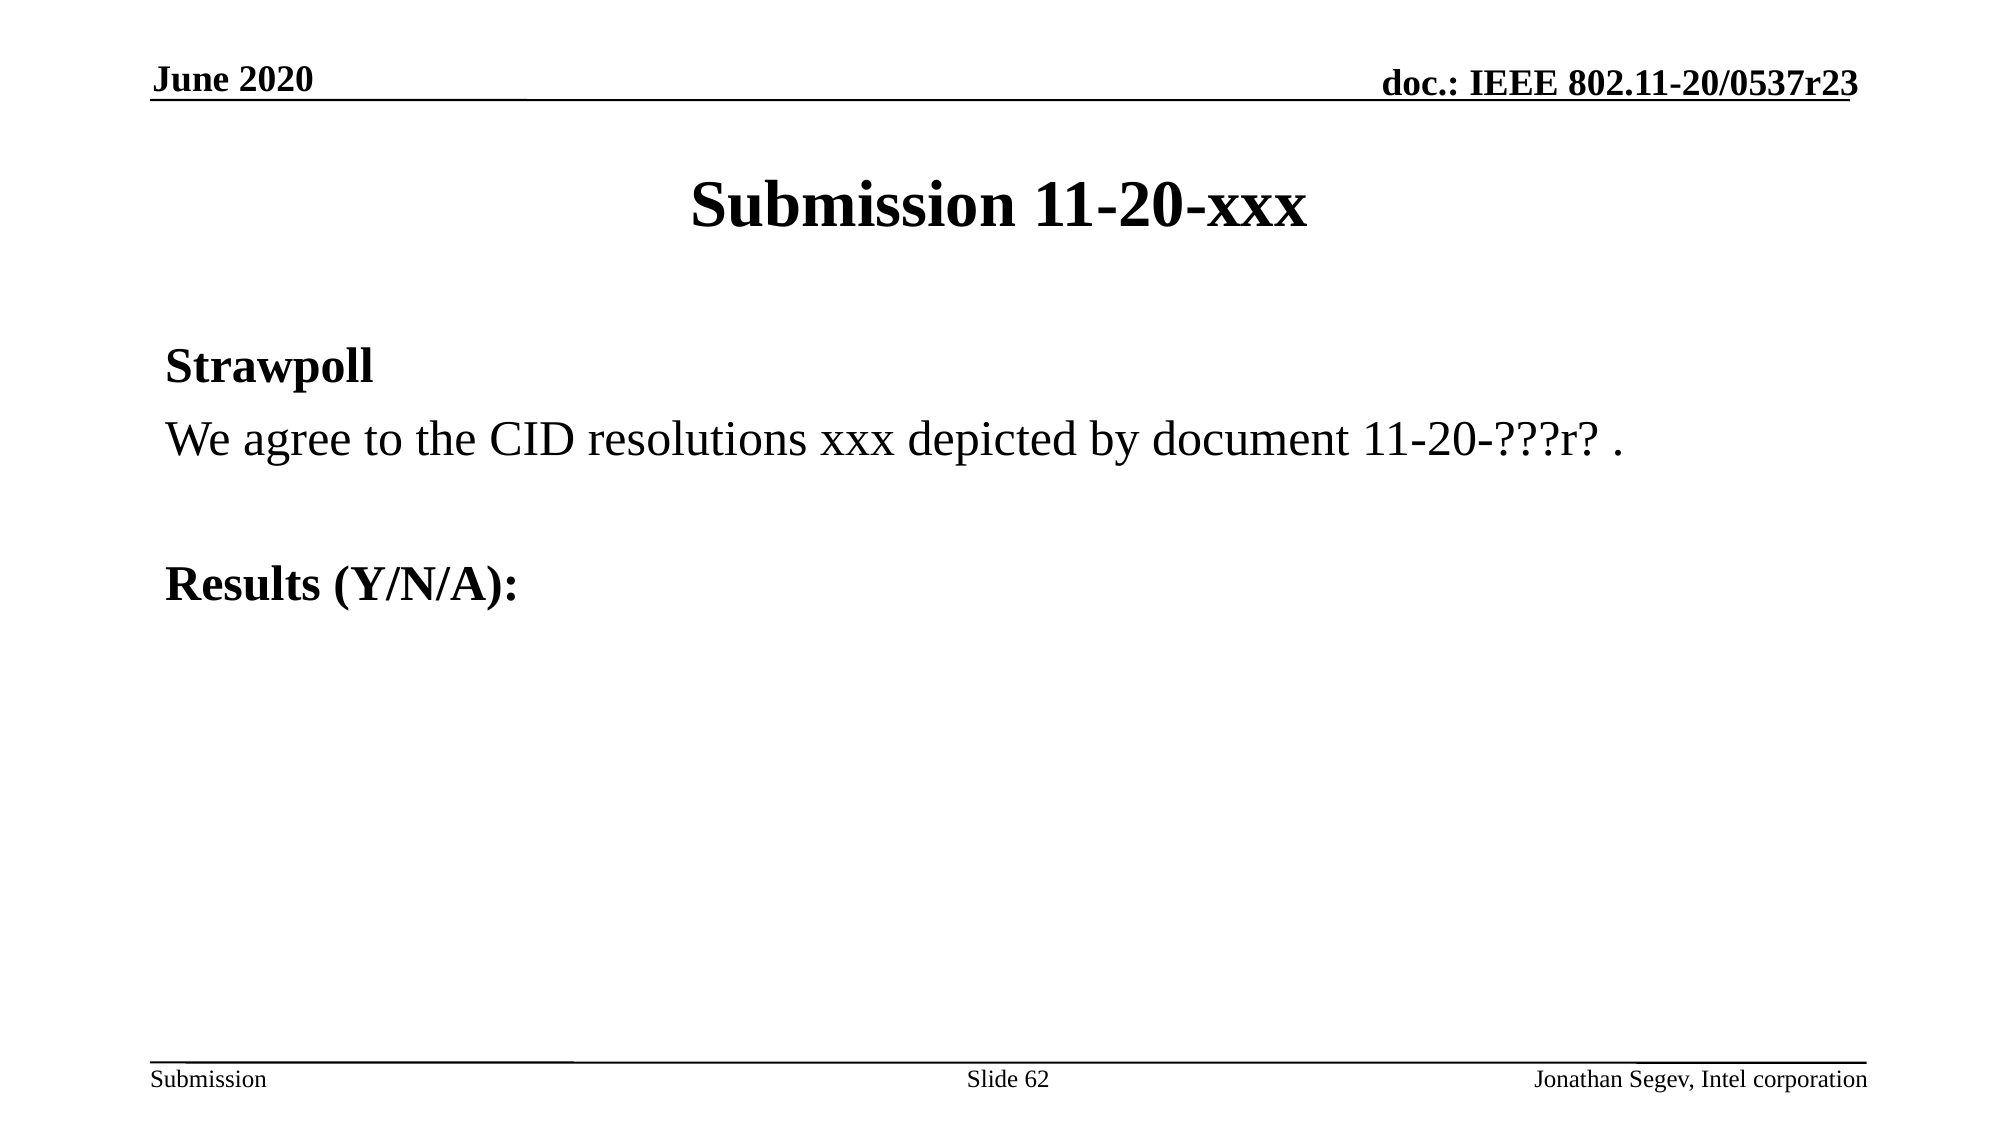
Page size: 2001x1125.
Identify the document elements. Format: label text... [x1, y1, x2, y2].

slide_number Slide 62 [950, 1061, 1067, 1123]
title Submission 11-20-xxx [149, 112, 1850, 288]
list Strawpoll We agree to the CID resolutions xxx depicted by document 11-20-???r? . Results (Y/N/A): [149, 324, 1850, 1000]
footer Jonathan Segev, Intel corporation [1171, 1061, 1869, 1093]
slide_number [152, 54, 563, 100]
